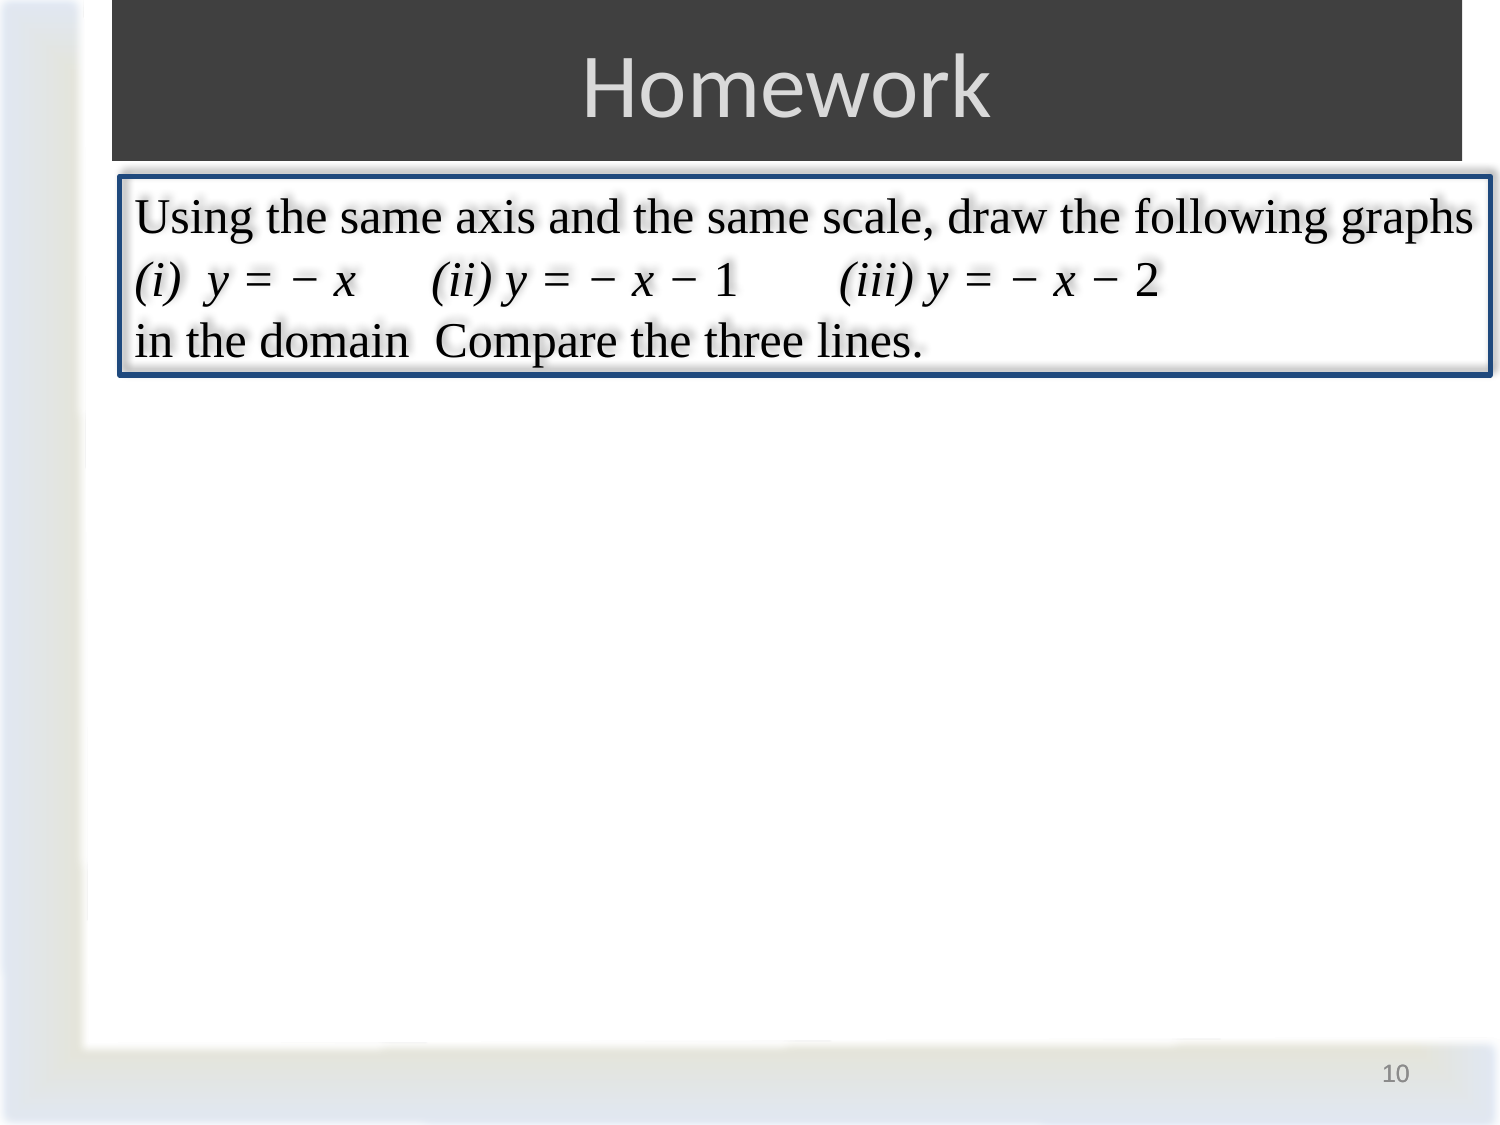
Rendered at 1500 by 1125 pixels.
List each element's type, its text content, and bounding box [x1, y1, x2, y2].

title Homework [112, 0, 1463, 161]
text_box 10 [1074, 1042, 1425, 1103]
